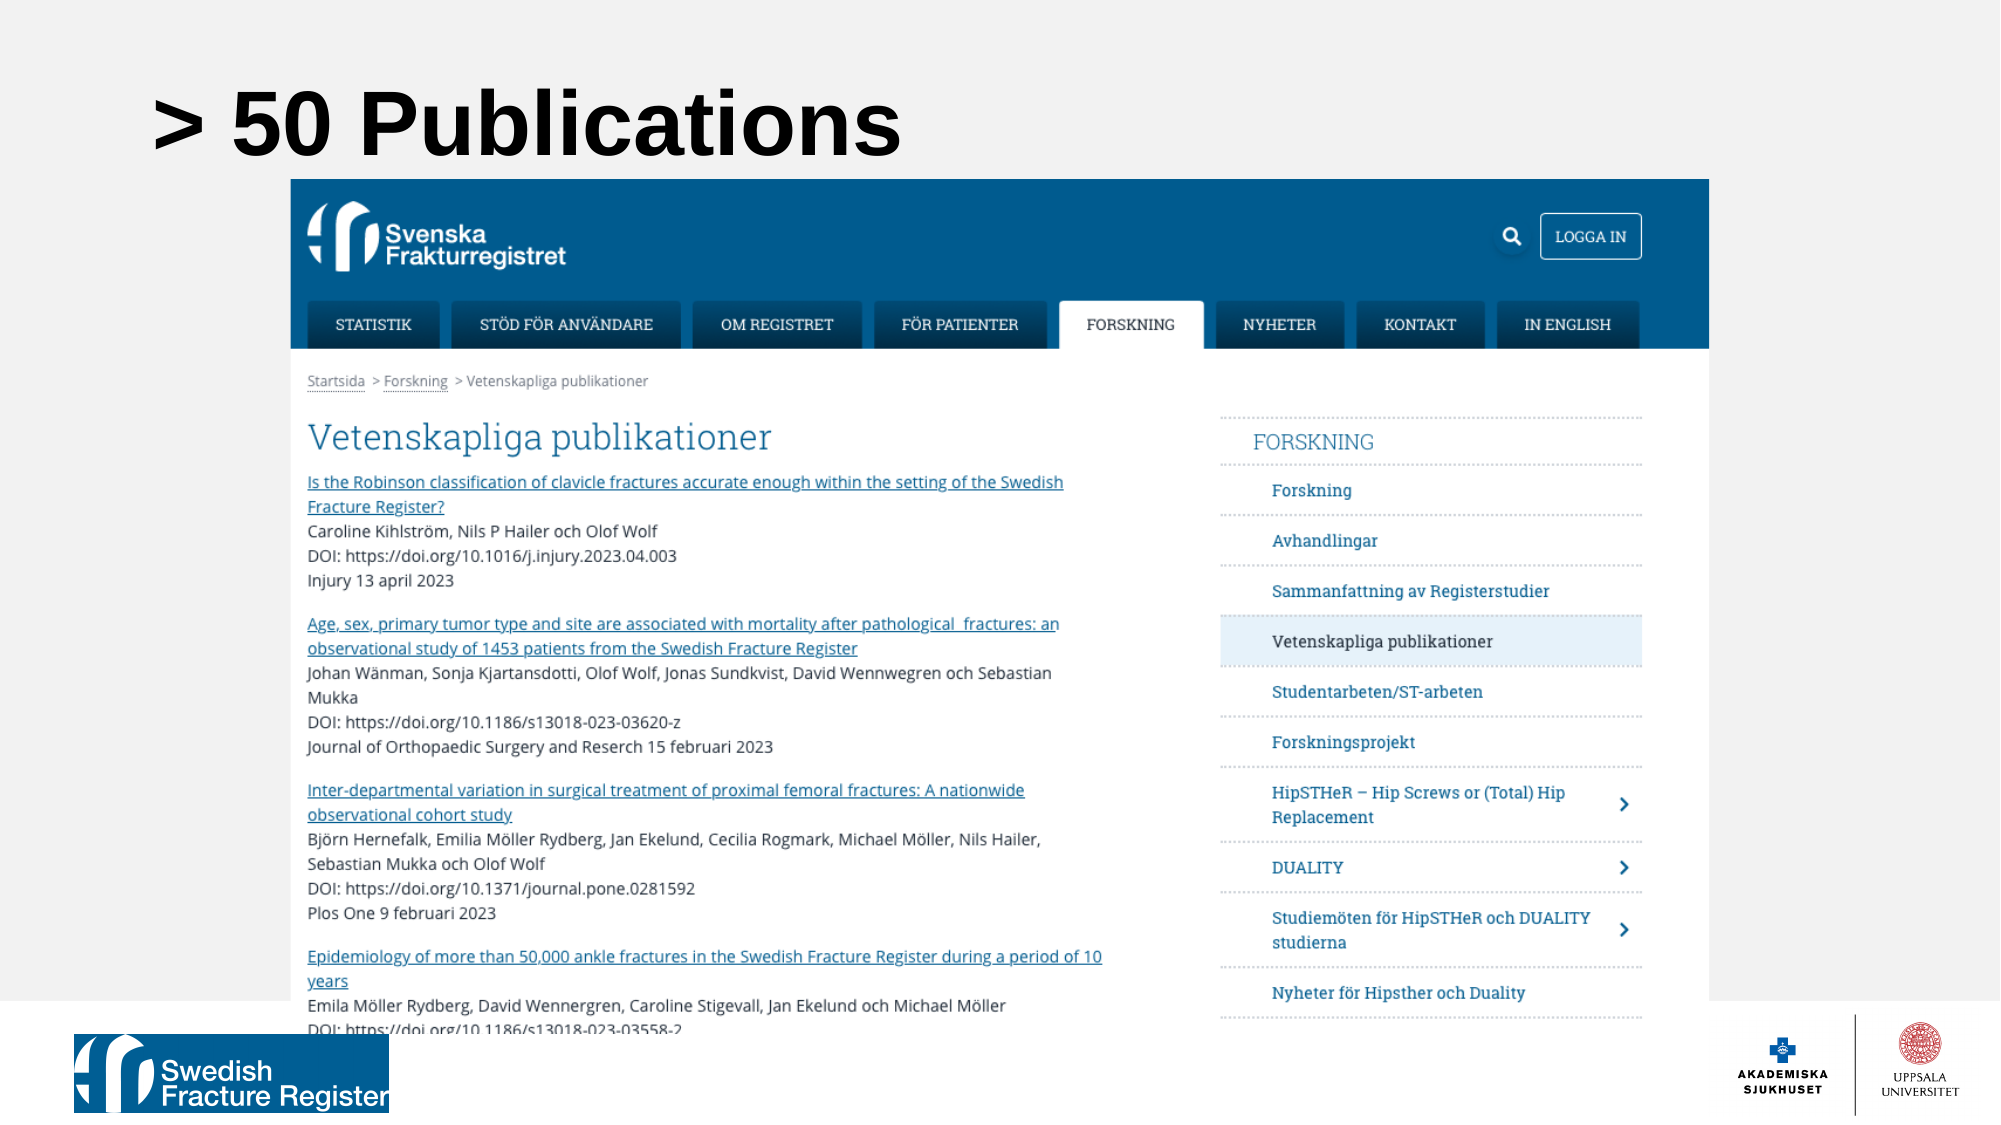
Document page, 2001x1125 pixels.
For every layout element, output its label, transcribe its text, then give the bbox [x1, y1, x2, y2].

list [290, 179, 1710, 1034]
picture [1708, 1007, 1981, 1121]
title > 50 Publications [137, 16, 1863, 235]
picture [74, 1034, 389, 1113]
